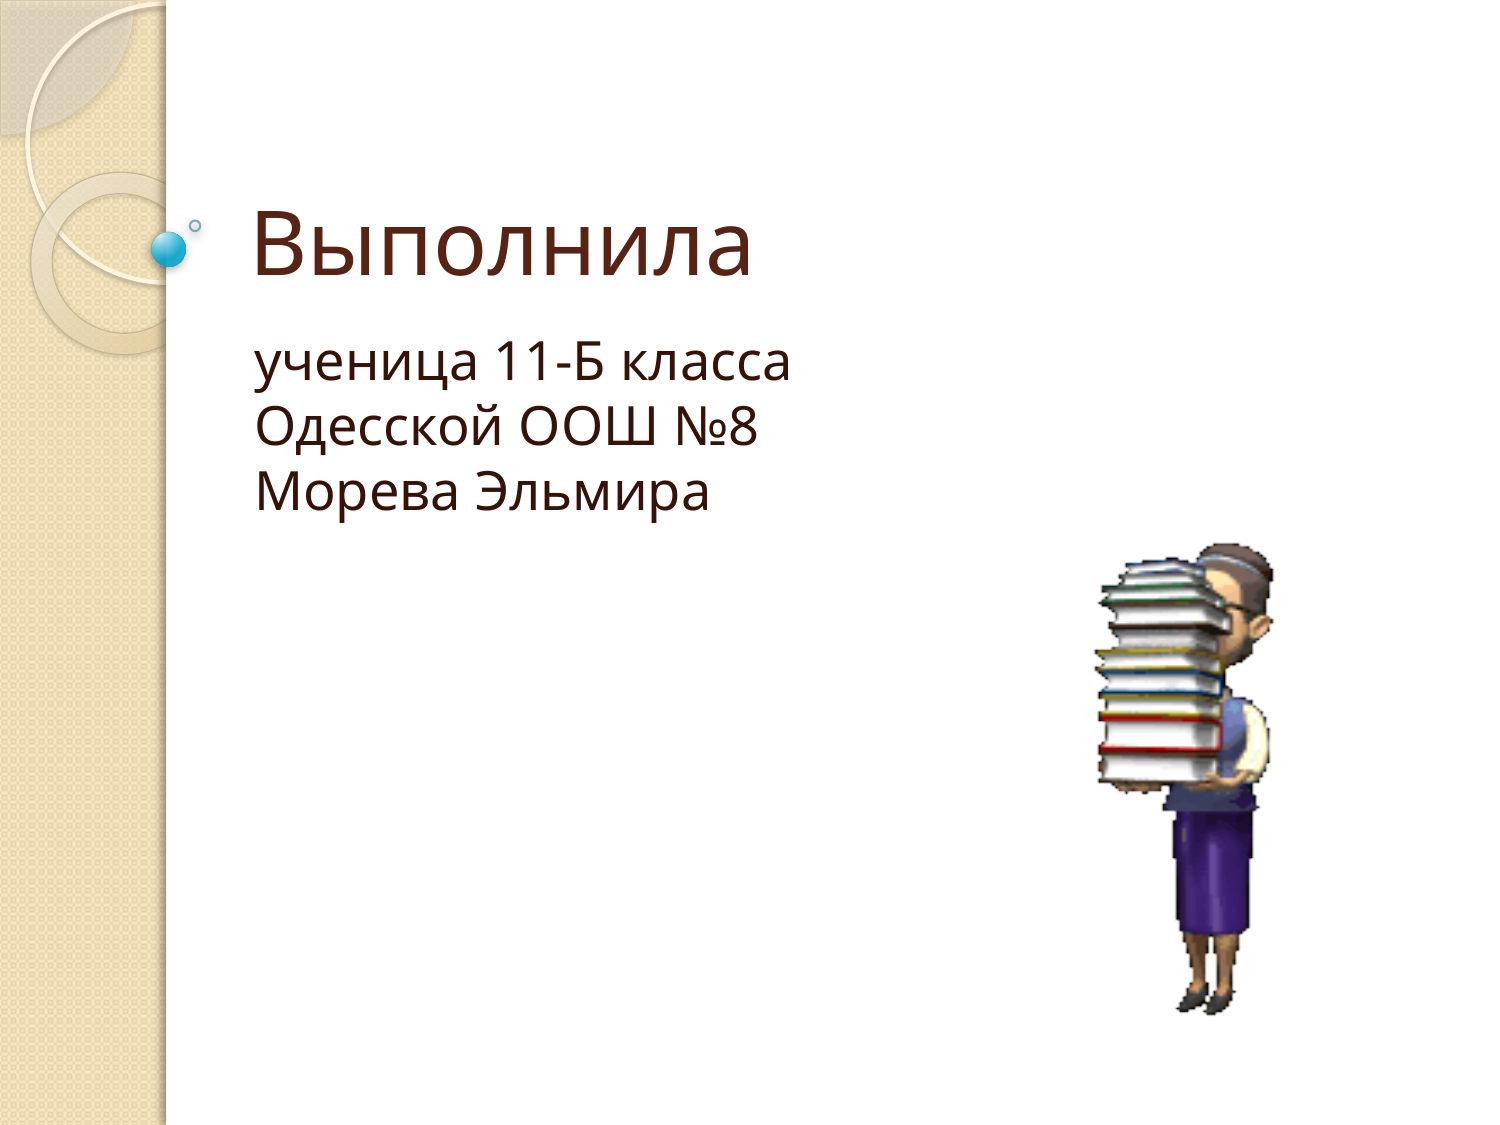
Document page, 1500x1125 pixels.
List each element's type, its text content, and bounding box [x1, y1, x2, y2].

picture [1021, 526, 1330, 1037]
subtitle ученица 11-Б класса Одесской ООШ №8 Морева Эльмира [234, 326, 1450, 634]
title Выполнила [234, 59, 1450, 301]
